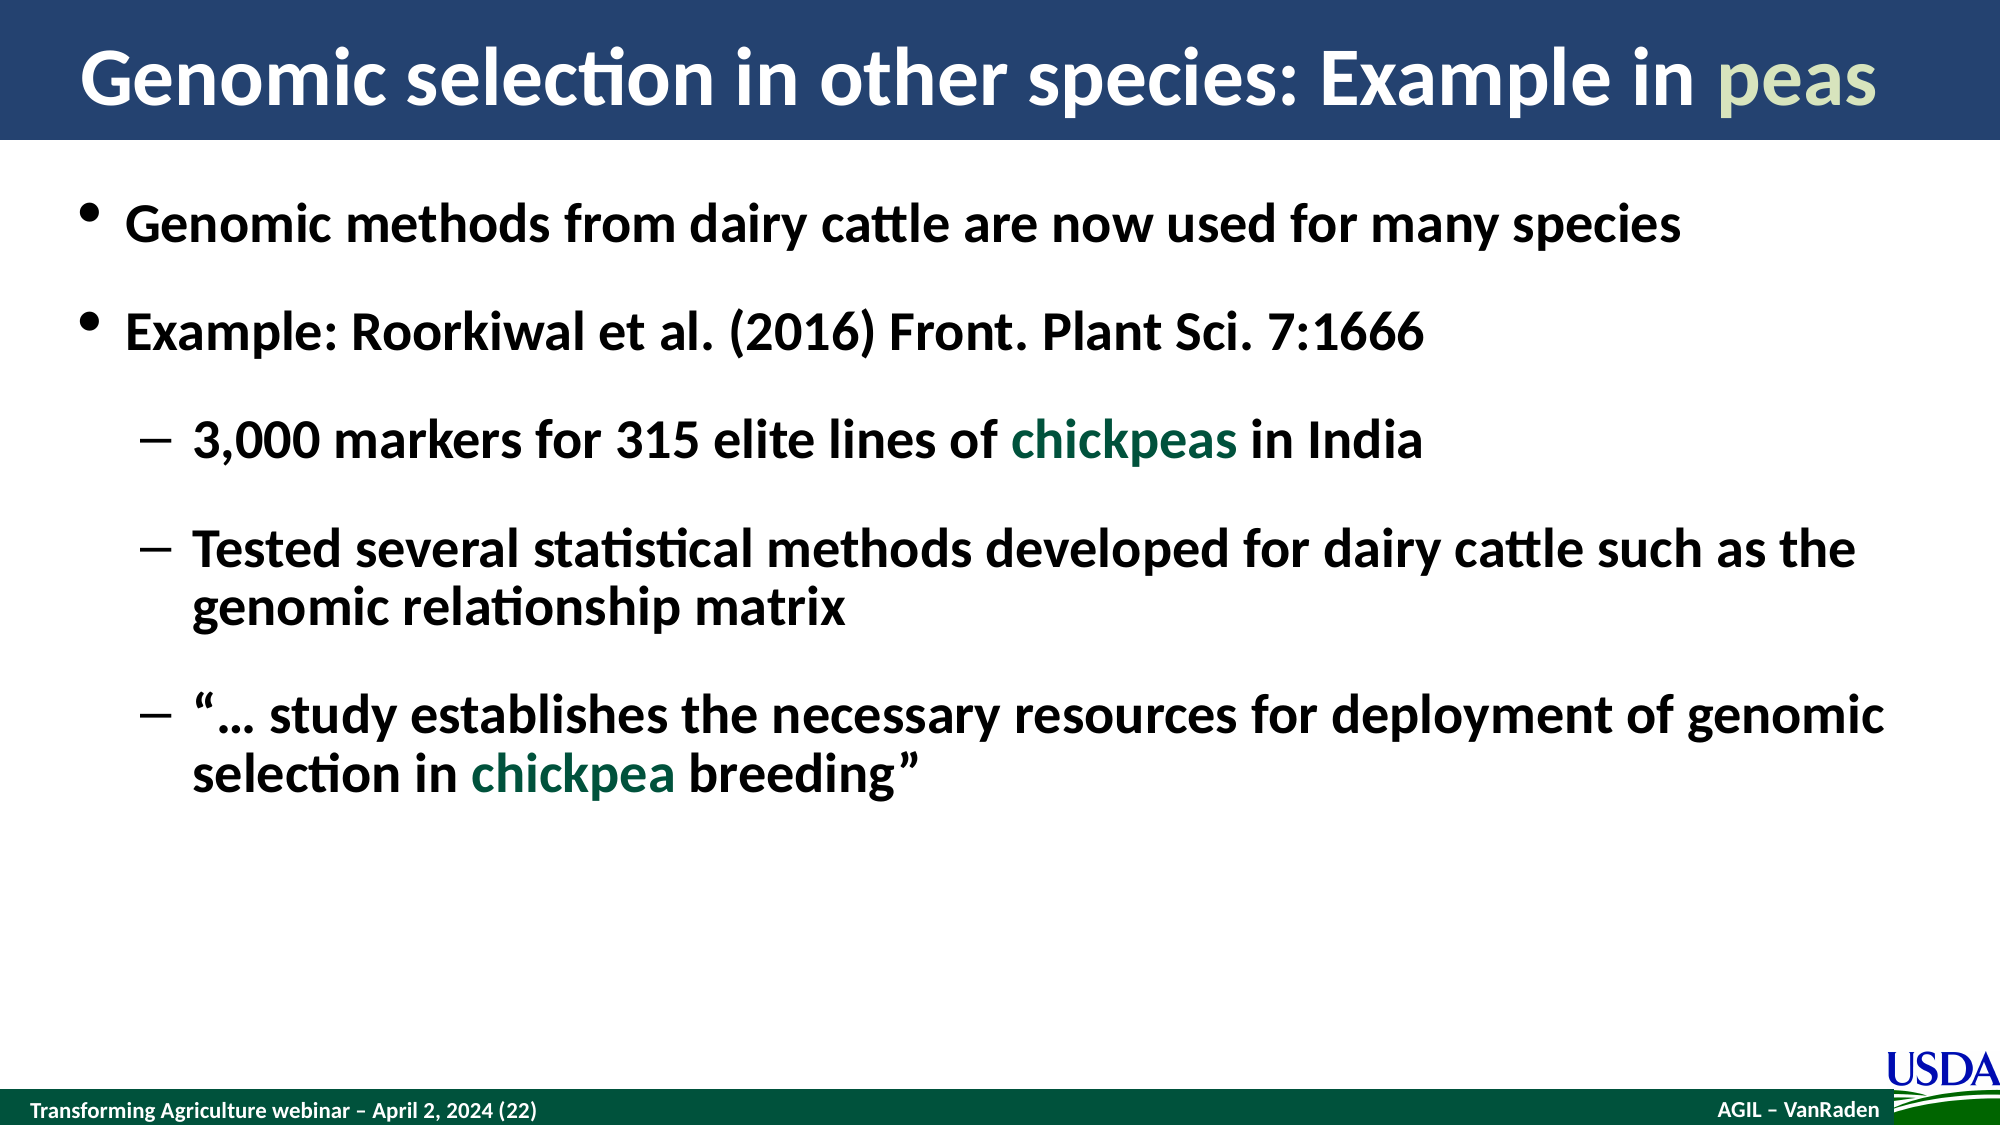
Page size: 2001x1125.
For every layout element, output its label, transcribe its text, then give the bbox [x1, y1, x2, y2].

picture [1887, 1051, 2000, 1125]
title Genomic selection in other species: Example in peas [80, 20, 1920, 125]
list Genomic methods from dairy cattle are now used for many species Example: Roorkiwal et al. (2016) Front. Plant Sci. 7:1666 3,000 markers for 315 elite lines of chickpeas in India Tested several statistical methods developed for dairy cattle such as the genomic relationship matrix “… study establishes the necessary resources for deployment of genomic selection in chickpea breeding” [80, 195, 1920, 1035]
